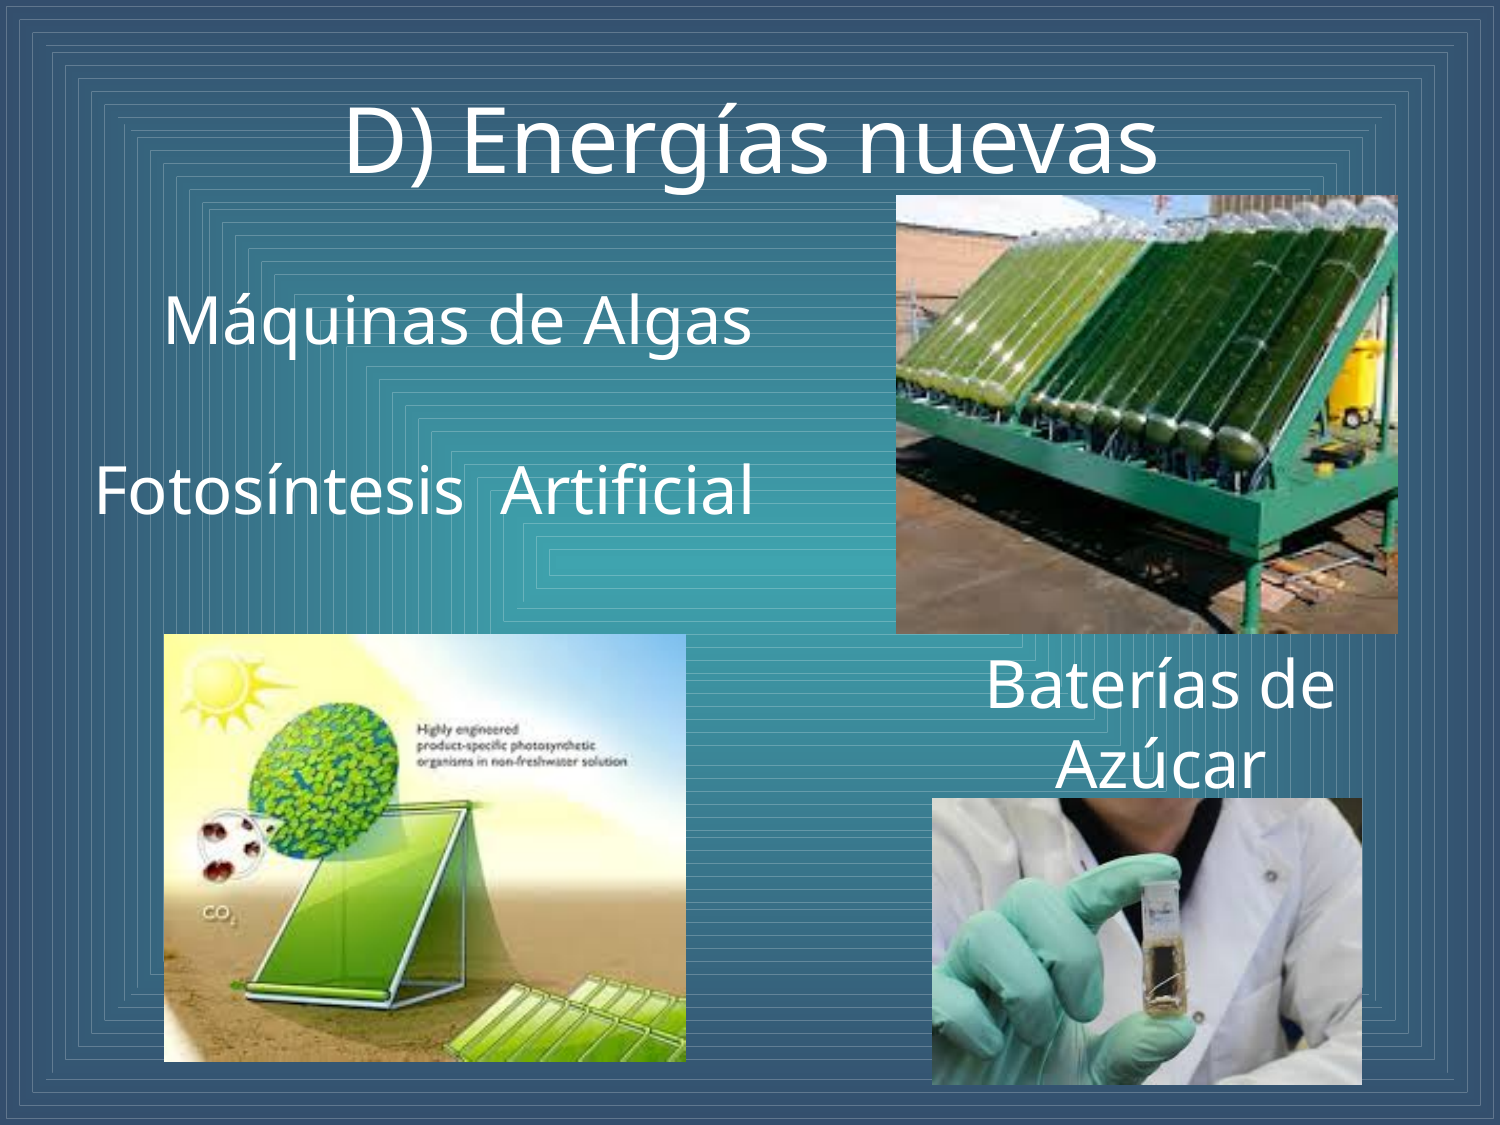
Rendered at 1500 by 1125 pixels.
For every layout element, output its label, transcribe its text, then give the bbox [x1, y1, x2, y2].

text_box Baterías de Azúcar [960, 642, 1362, 798]
picture [931, 798, 1362, 1085]
list Máquinas de Algas [147, 270, 891, 441]
picture [896, 195, 1398, 634]
text_box Fotosíntesis Artificial [76, 440, 774, 536]
picture [164, 633, 687, 1062]
title D) Energías nuevas [76, 42, 1427, 231]
